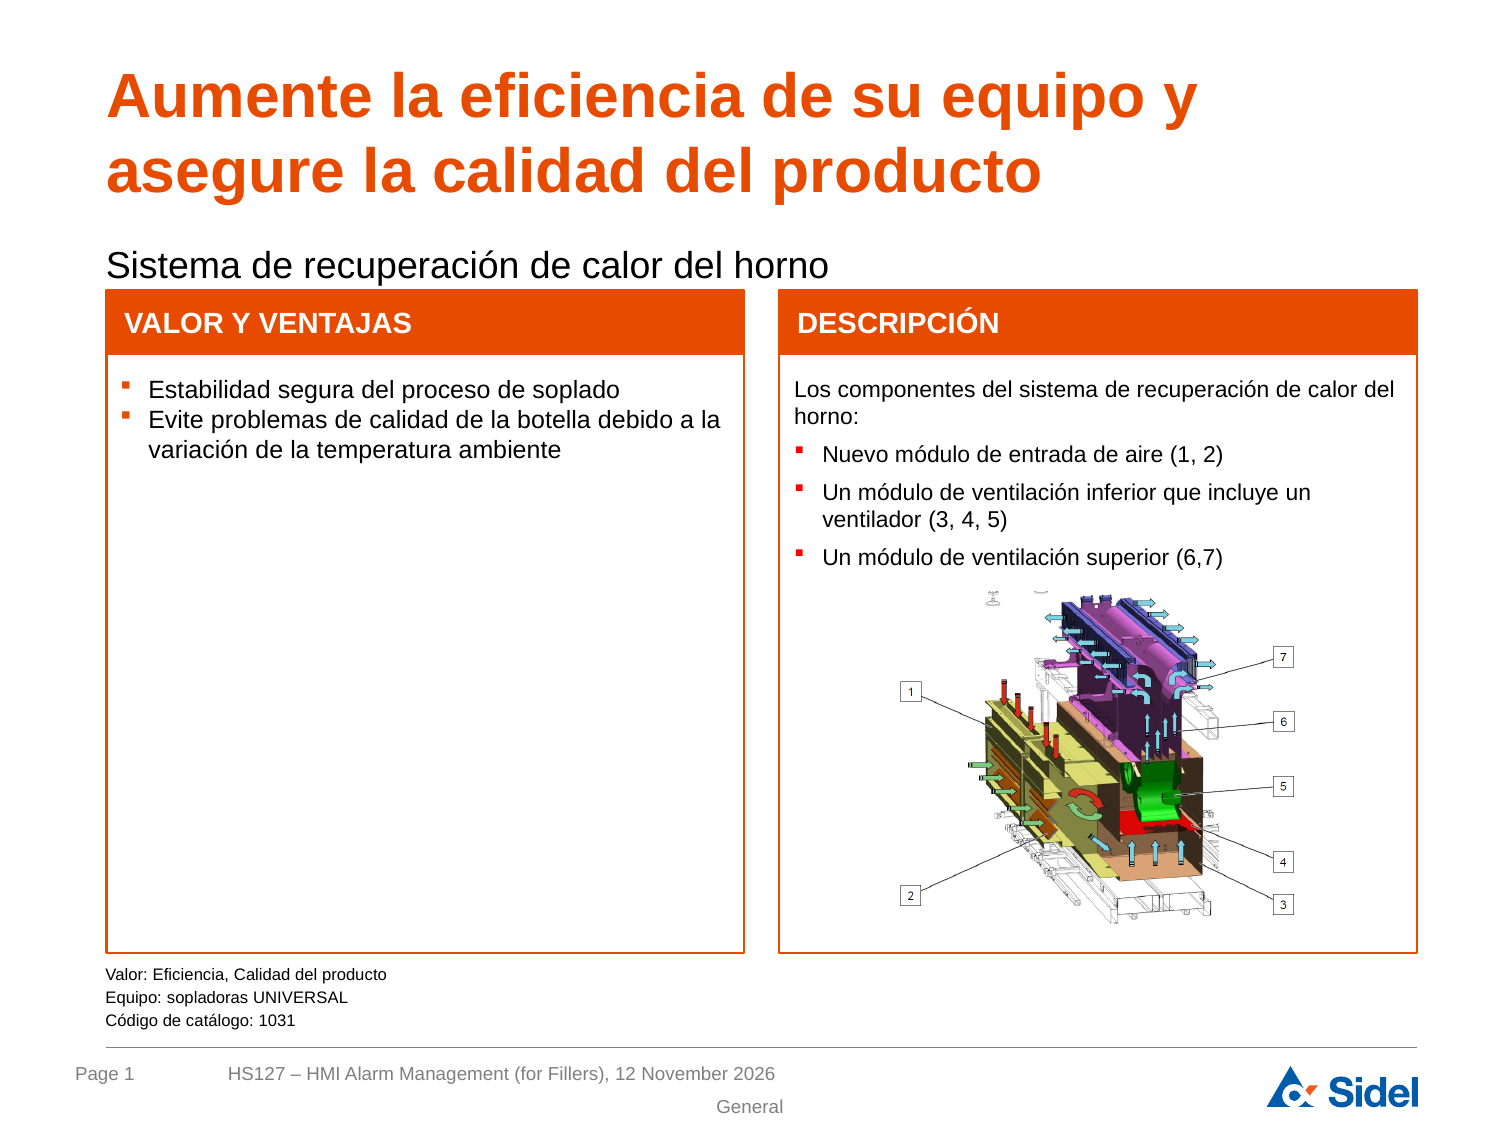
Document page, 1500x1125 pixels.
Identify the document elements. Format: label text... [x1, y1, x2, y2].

picture [884, 591, 1313, 937]
list Sistema de recuperación de calor del horno [105, 240, 1418, 290]
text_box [106, 290, 1418, 954]
text_box Valor: Eficiencia, Calidad del producto Equipo: sopladoras UNIVERSAL Código de catálogo: 1031 [105, 963, 1414, 1031]
title Aumente la eficiencia de su equipo y asegure la calidad del producto [106, 54, 1418, 207]
